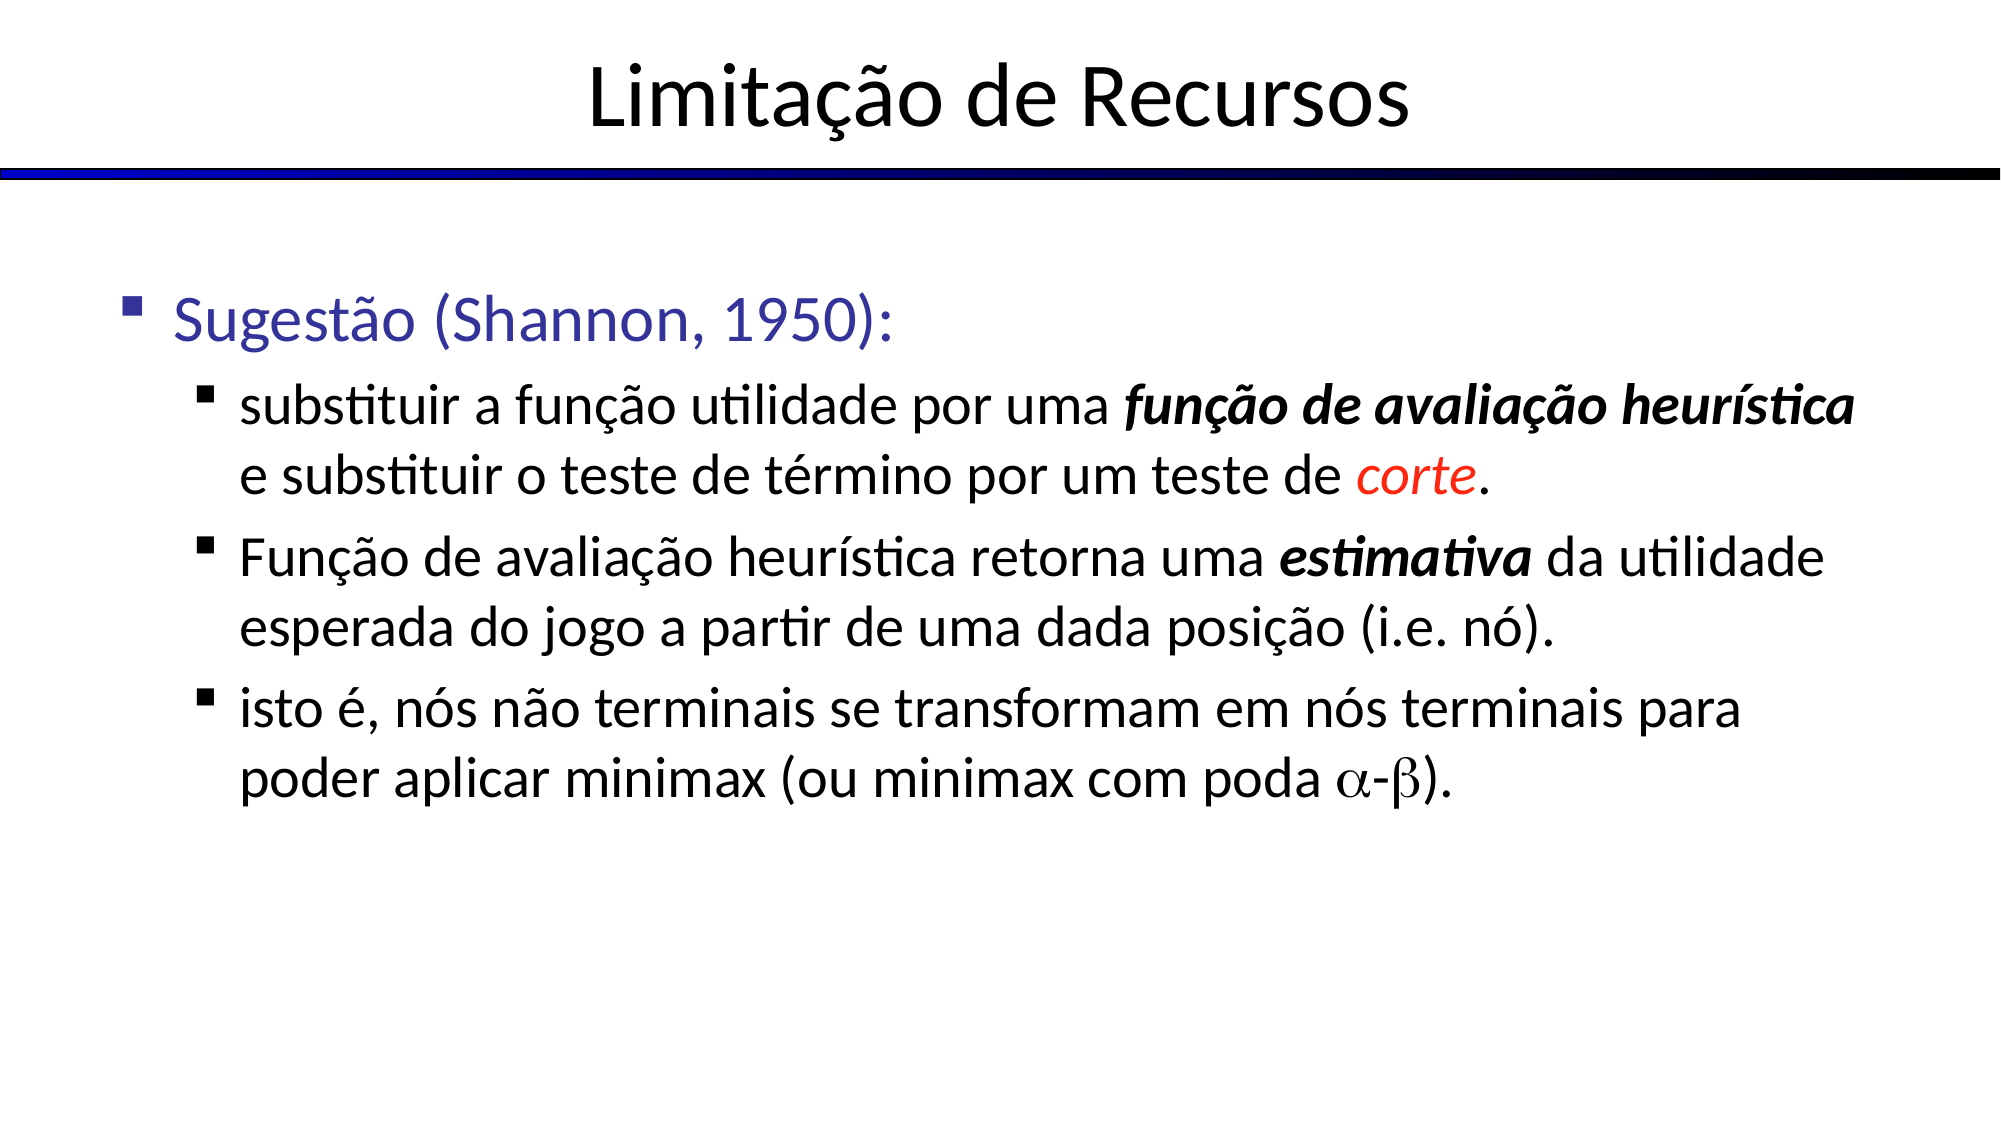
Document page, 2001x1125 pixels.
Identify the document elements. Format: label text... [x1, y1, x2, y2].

list Sugestão (Shannon, 1950): substituir a função utilidade por uma função de avaliação heurística e substituir o teste de término por um teste de corte. Função de avaliação heurística retorna uma estimativa da utilidade esperada do jogo a partir de uma dada posição (i.e. nó). isto é, nós não terminais se transformam em nós terminais para poder aplicar minimax (ou minimax com poda -). [102, 266, 1883, 1030]
title Limitação de Recursos [0, 0, 2000, 184]
